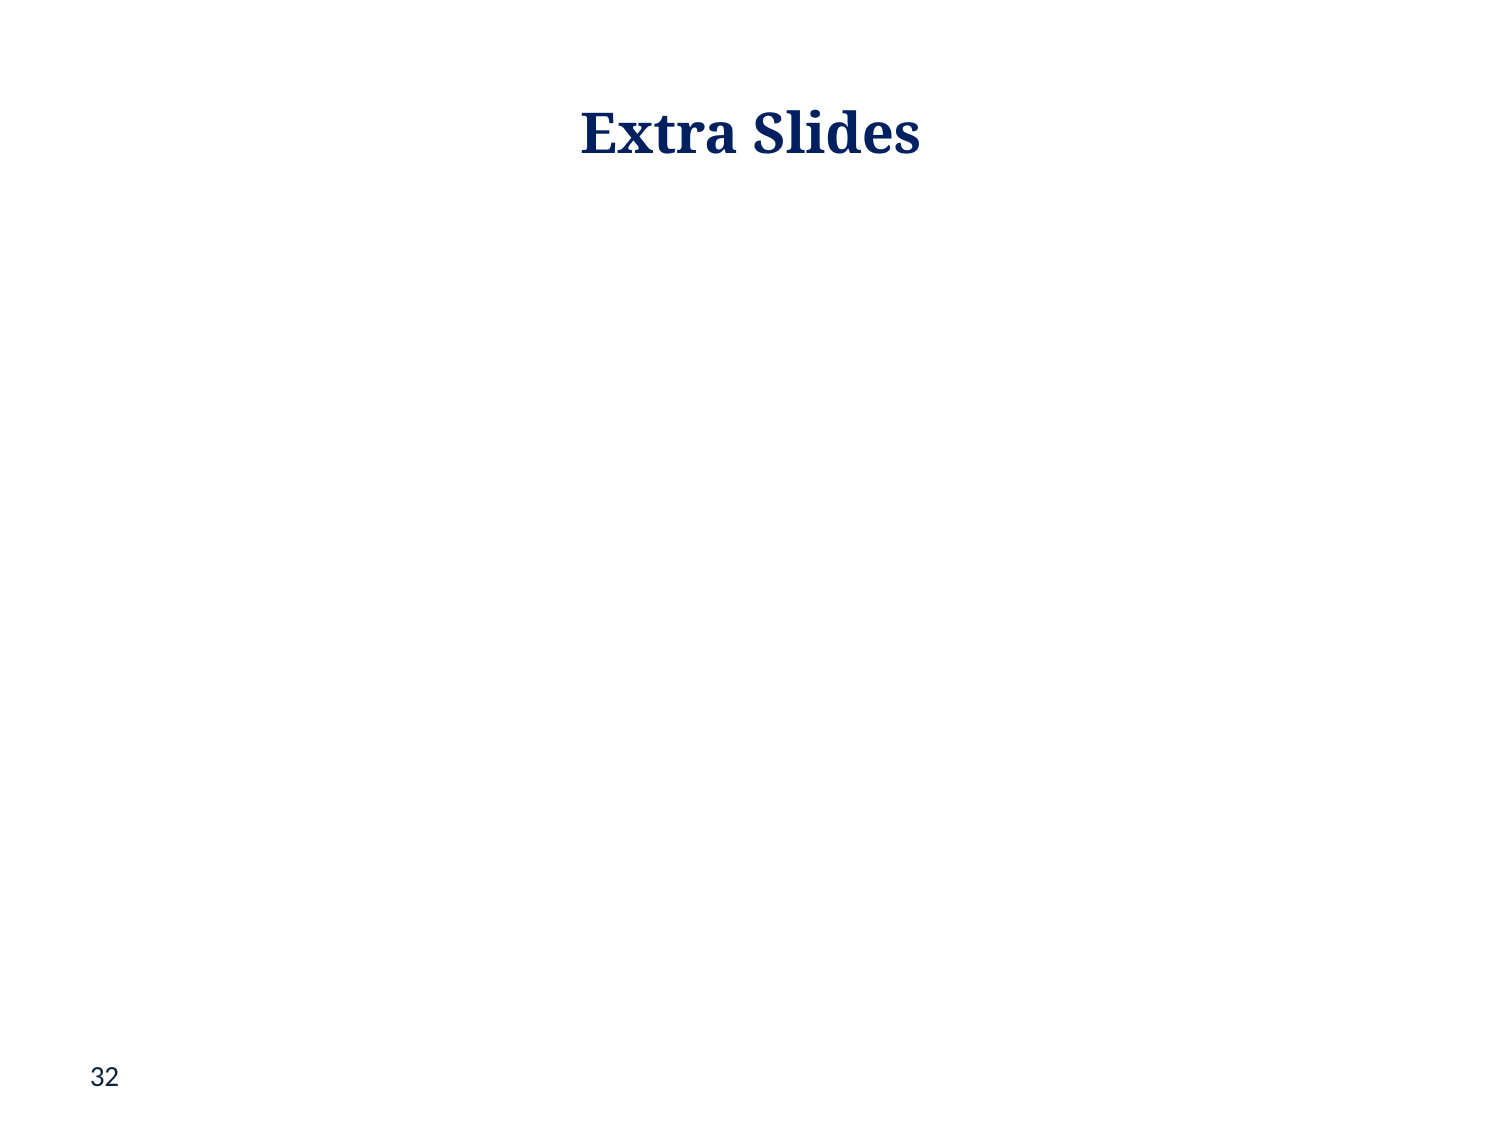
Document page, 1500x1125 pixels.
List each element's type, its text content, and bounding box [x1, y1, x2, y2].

title Extra Slides [77, 37, 1425, 225]
